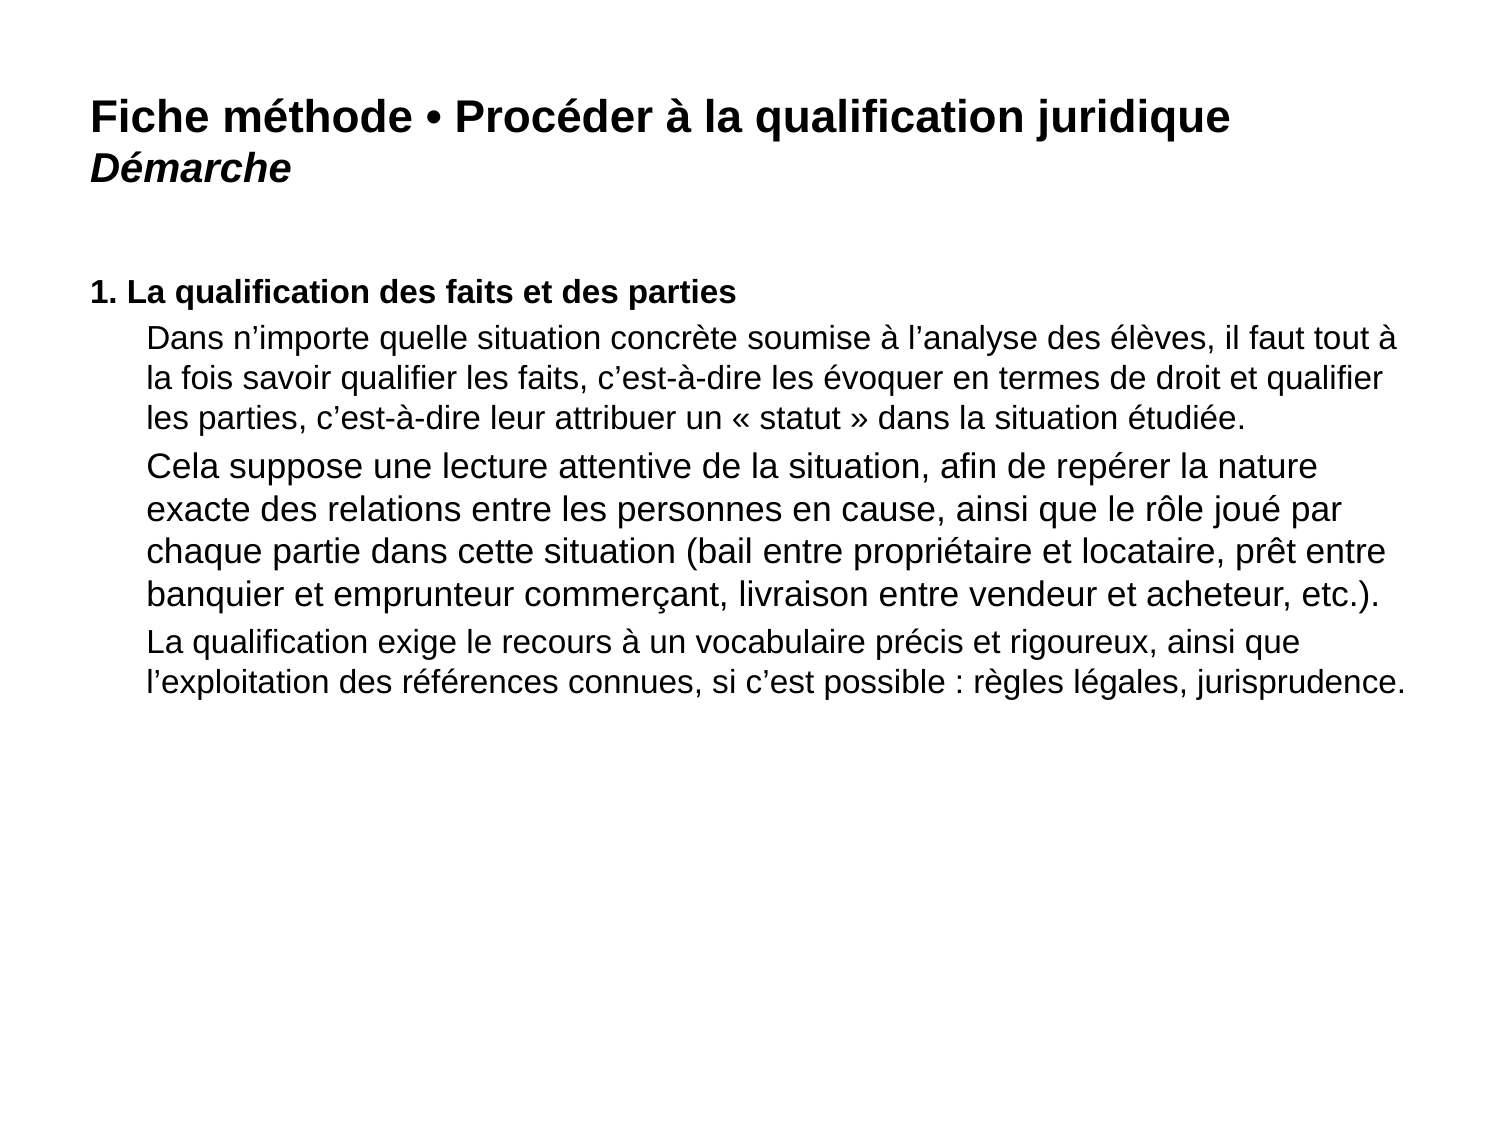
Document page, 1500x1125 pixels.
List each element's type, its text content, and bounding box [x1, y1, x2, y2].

title Fiche méthode • Procéder à la qualification juridique Démarche [75, 45, 1425, 233]
list 1. La qualification des faits et des parties Dans n’importe quelle situation concrète soumise à l’analyse des élèves, il faut tout à la fois savoir qualifier les faits, c’est-à-dire les évoquer en termes de droit et qualifier les parties, c’est-à-dire leur attribuer un « statut » dans la situation étudiée. Cela suppose une lecture attentive de la situation, afin de repérer la nature exacte des relations entre les personnes en cause, ainsi que le rôle joué par chaque partie dans cette situation (bail entre propriétaire et locataire, prêt entre banquier et emprunteur commerçant, livraison entre vendeur et acheteur, etc.). La qualification exige le recours à un vocabulaire précis et rigoureux, ainsi que l’exploitation des références connues, si c’est possible : règles légales, jurisprudence. [75, 262, 1425, 1005]
